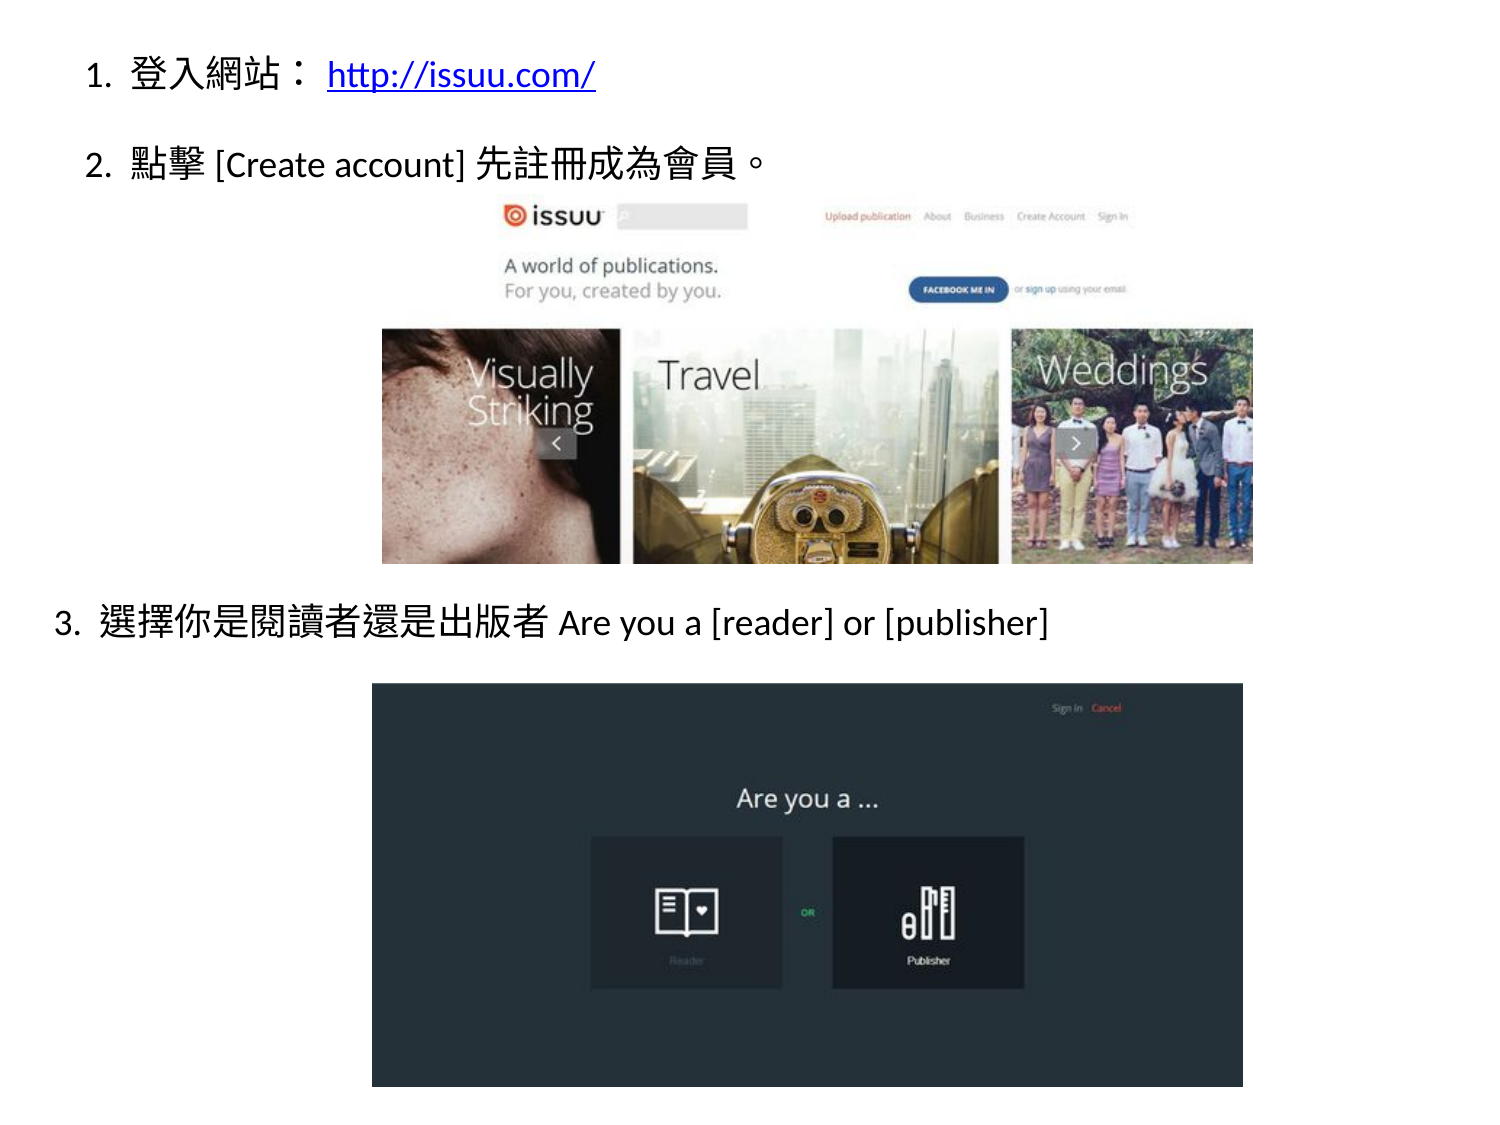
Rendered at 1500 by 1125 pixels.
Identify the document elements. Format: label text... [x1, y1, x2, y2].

picture [372, 683, 1243, 1087]
text_box 3. 選擇你是閱讀者還是出版者Are you a [reader] or [publisher] [38, 590, 1468, 651]
picture [382, 193, 1254, 565]
text_box 1. 登入網站：http://issuu.com/ 2. 點擊[Create account]先註冊成為會員。 [69, 42, 820, 193]
